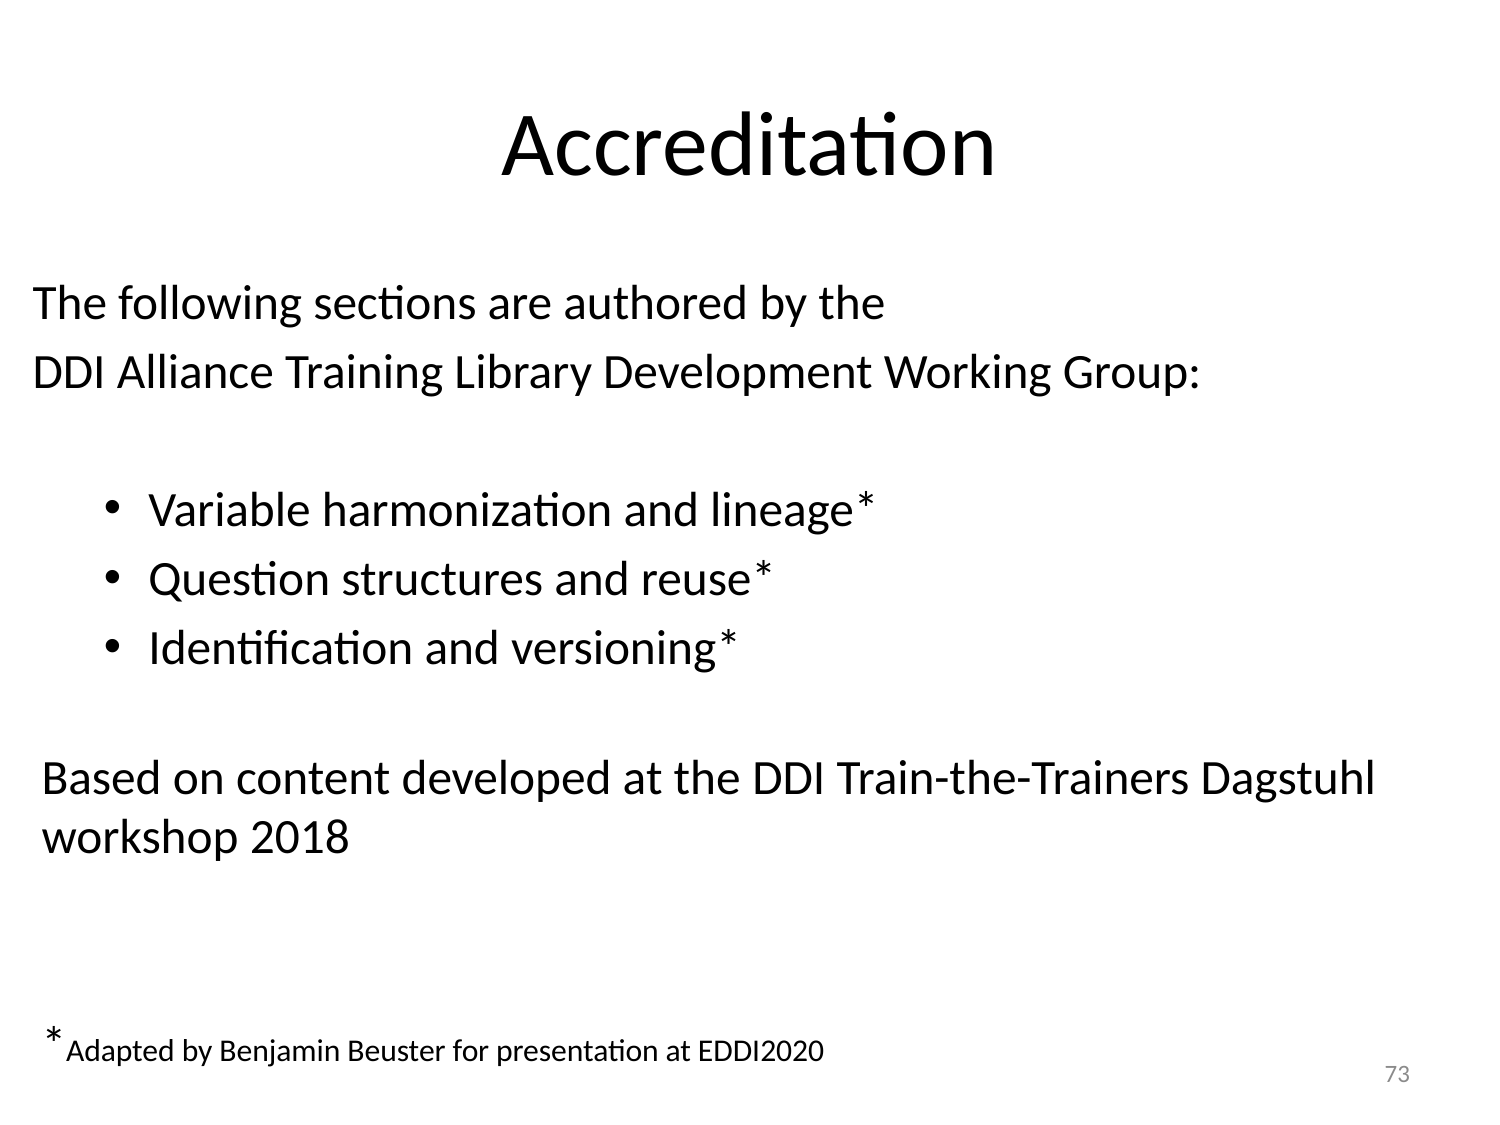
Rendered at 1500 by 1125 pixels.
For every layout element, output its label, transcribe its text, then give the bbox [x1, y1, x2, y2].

title Accreditation [75, 45, 1425, 233]
slide_number 73 [1074, 1042, 1425, 1103]
list The following sections are authored by the DDI Alliance Training Library Development Working Group: Variable harmonization and lineage* Question structures and reuse* Identification and versioning* Based on content developed at the DDI Train-the-Trainers Dagstuhl workshop 2018 *Adapted by Benjamin Beuster for presentation at EDDI2020 [17, 262, 1483, 1083]
